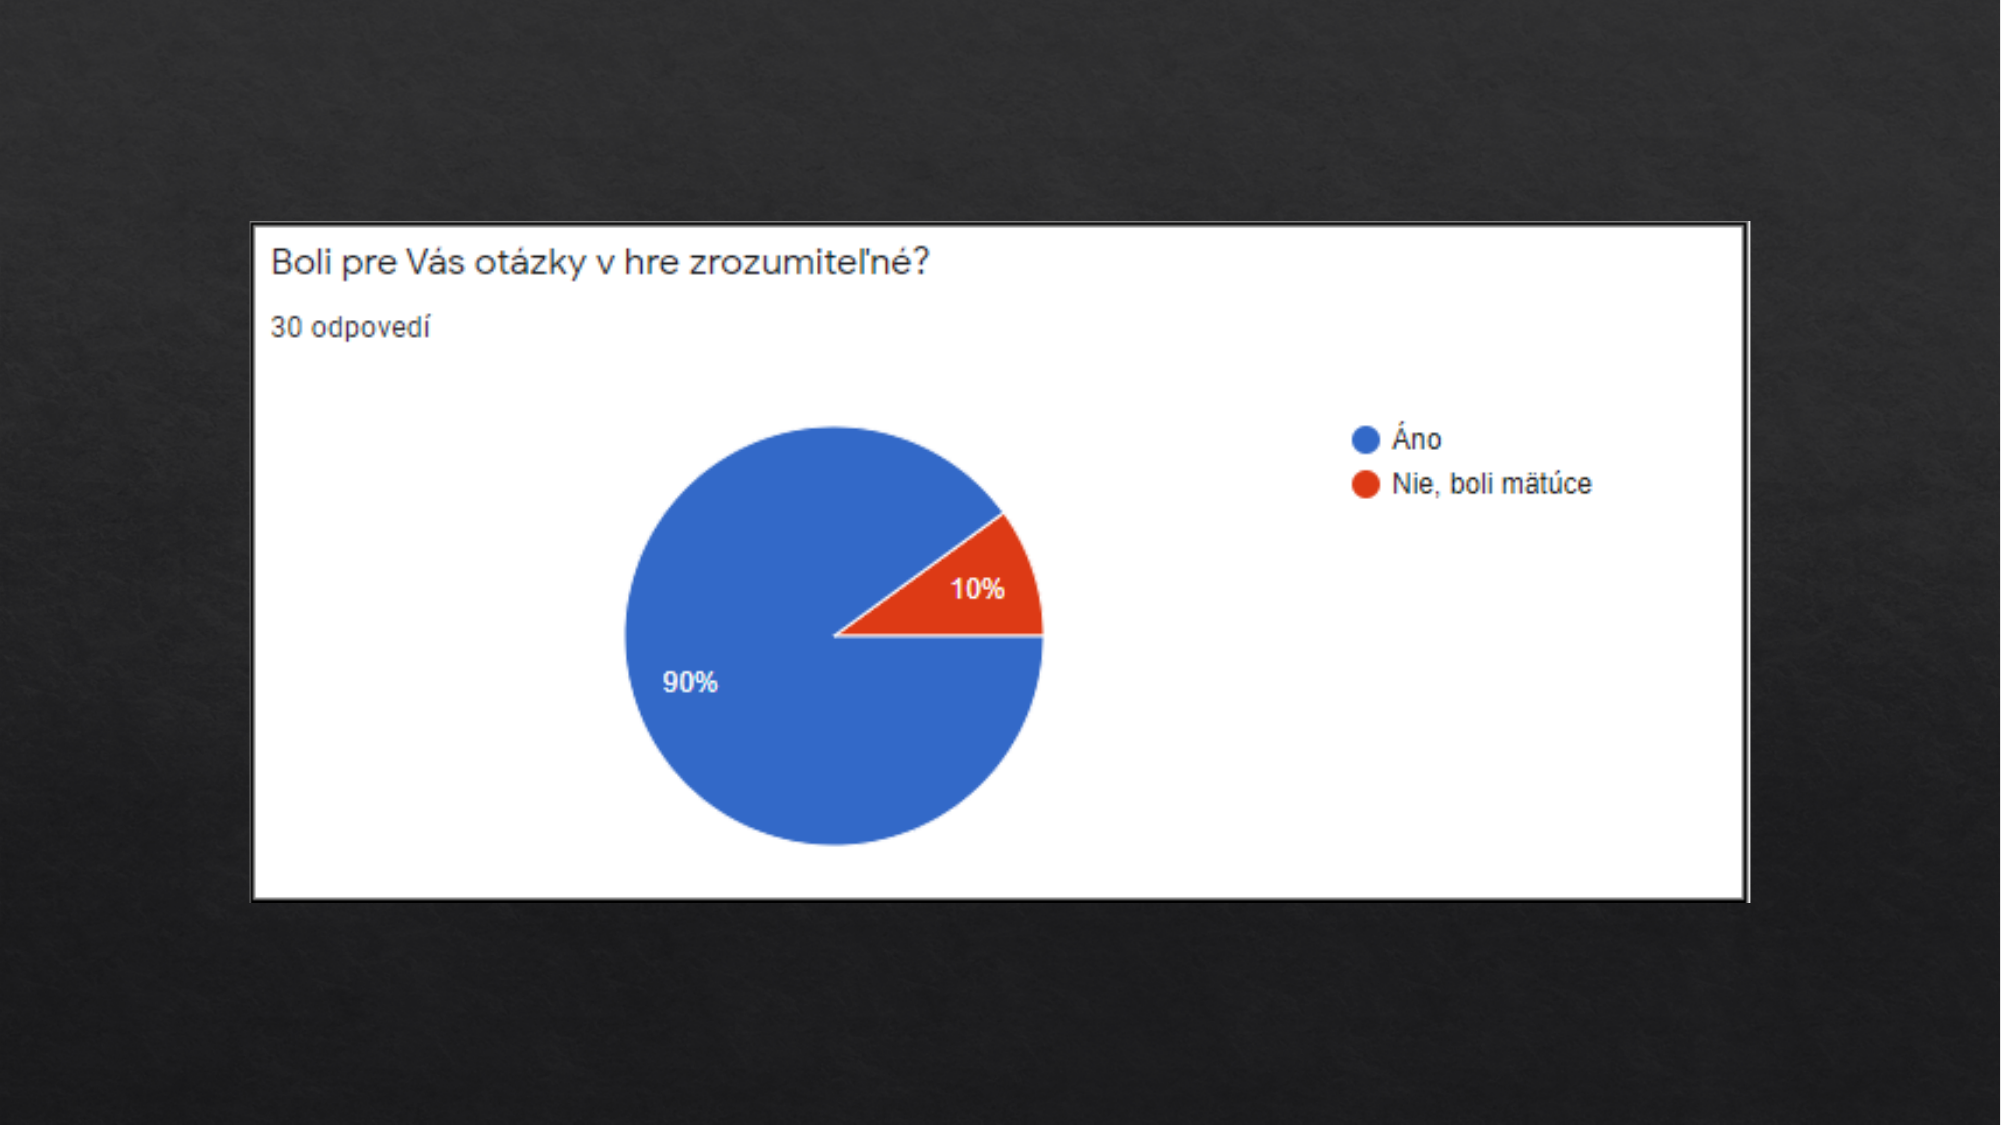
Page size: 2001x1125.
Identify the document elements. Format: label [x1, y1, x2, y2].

picture [249, 221, 1751, 904]
